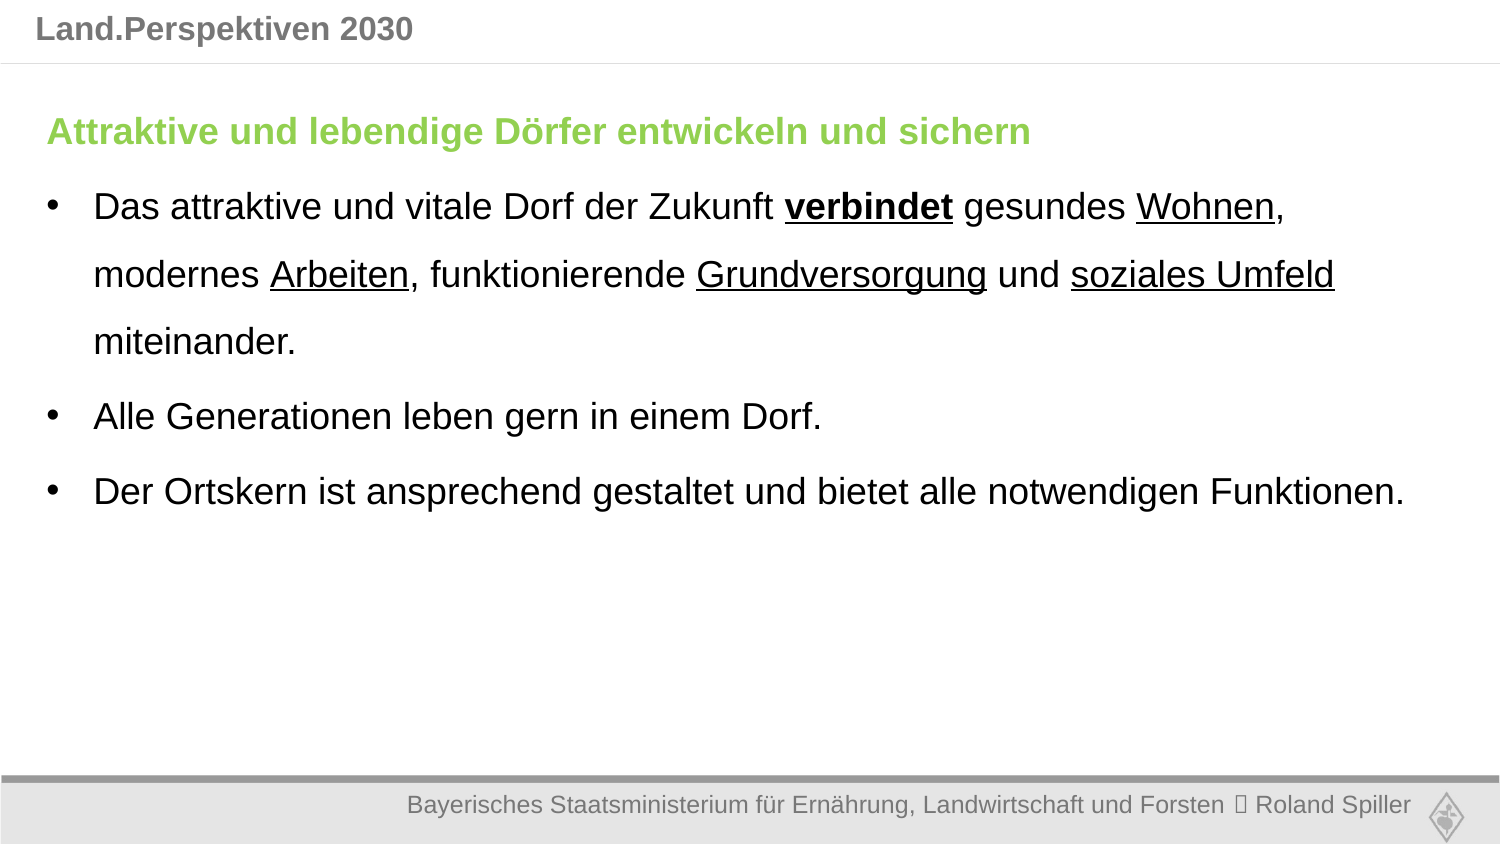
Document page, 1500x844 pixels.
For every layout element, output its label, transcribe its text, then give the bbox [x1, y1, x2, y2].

list Land.Perspektiven 2030 [0, 0, 869, 56]
list Attraktive und lebendige Dörfer entwickeln und sichern Das attraktive und vitale Dorf der Zukunft verbindet gesundes Wohnen, modernes Arbeiten, funktionierende Grundversorgung und soziales Umfeld miteinander. Alle Generationen leben gern in einem Dorf. Der Ortskern ist ansprechend gestaltet und bietet alle notwendigen Funktionen. [12, 67, 1472, 729]
picture [0, 8, 1500, 844]
text_box [39, 161, 1446, 218]
